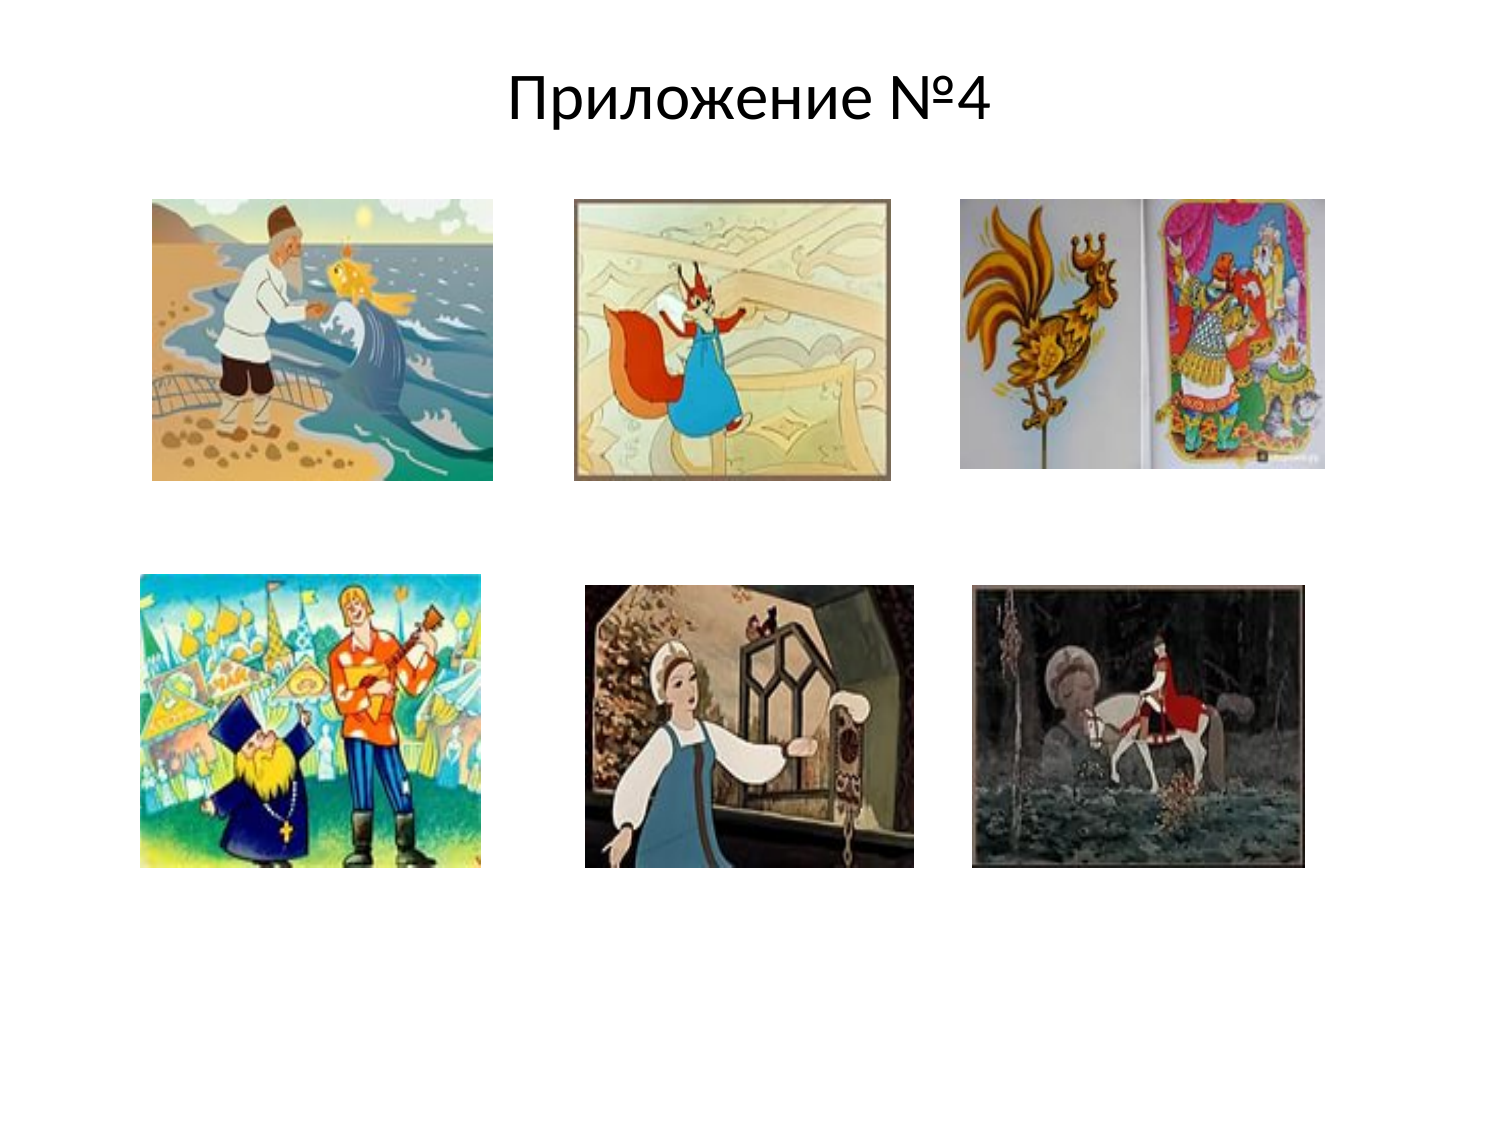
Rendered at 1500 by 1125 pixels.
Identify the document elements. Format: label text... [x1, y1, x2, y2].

picture [585, 585, 915, 868]
picture [972, 585, 1305, 868]
picture [573, 198, 891, 481]
title Приложение №4 [75, 45, 1425, 141]
picture [960, 198, 1325, 469]
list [152, 198, 493, 481]
picture [140, 573, 481, 868]
